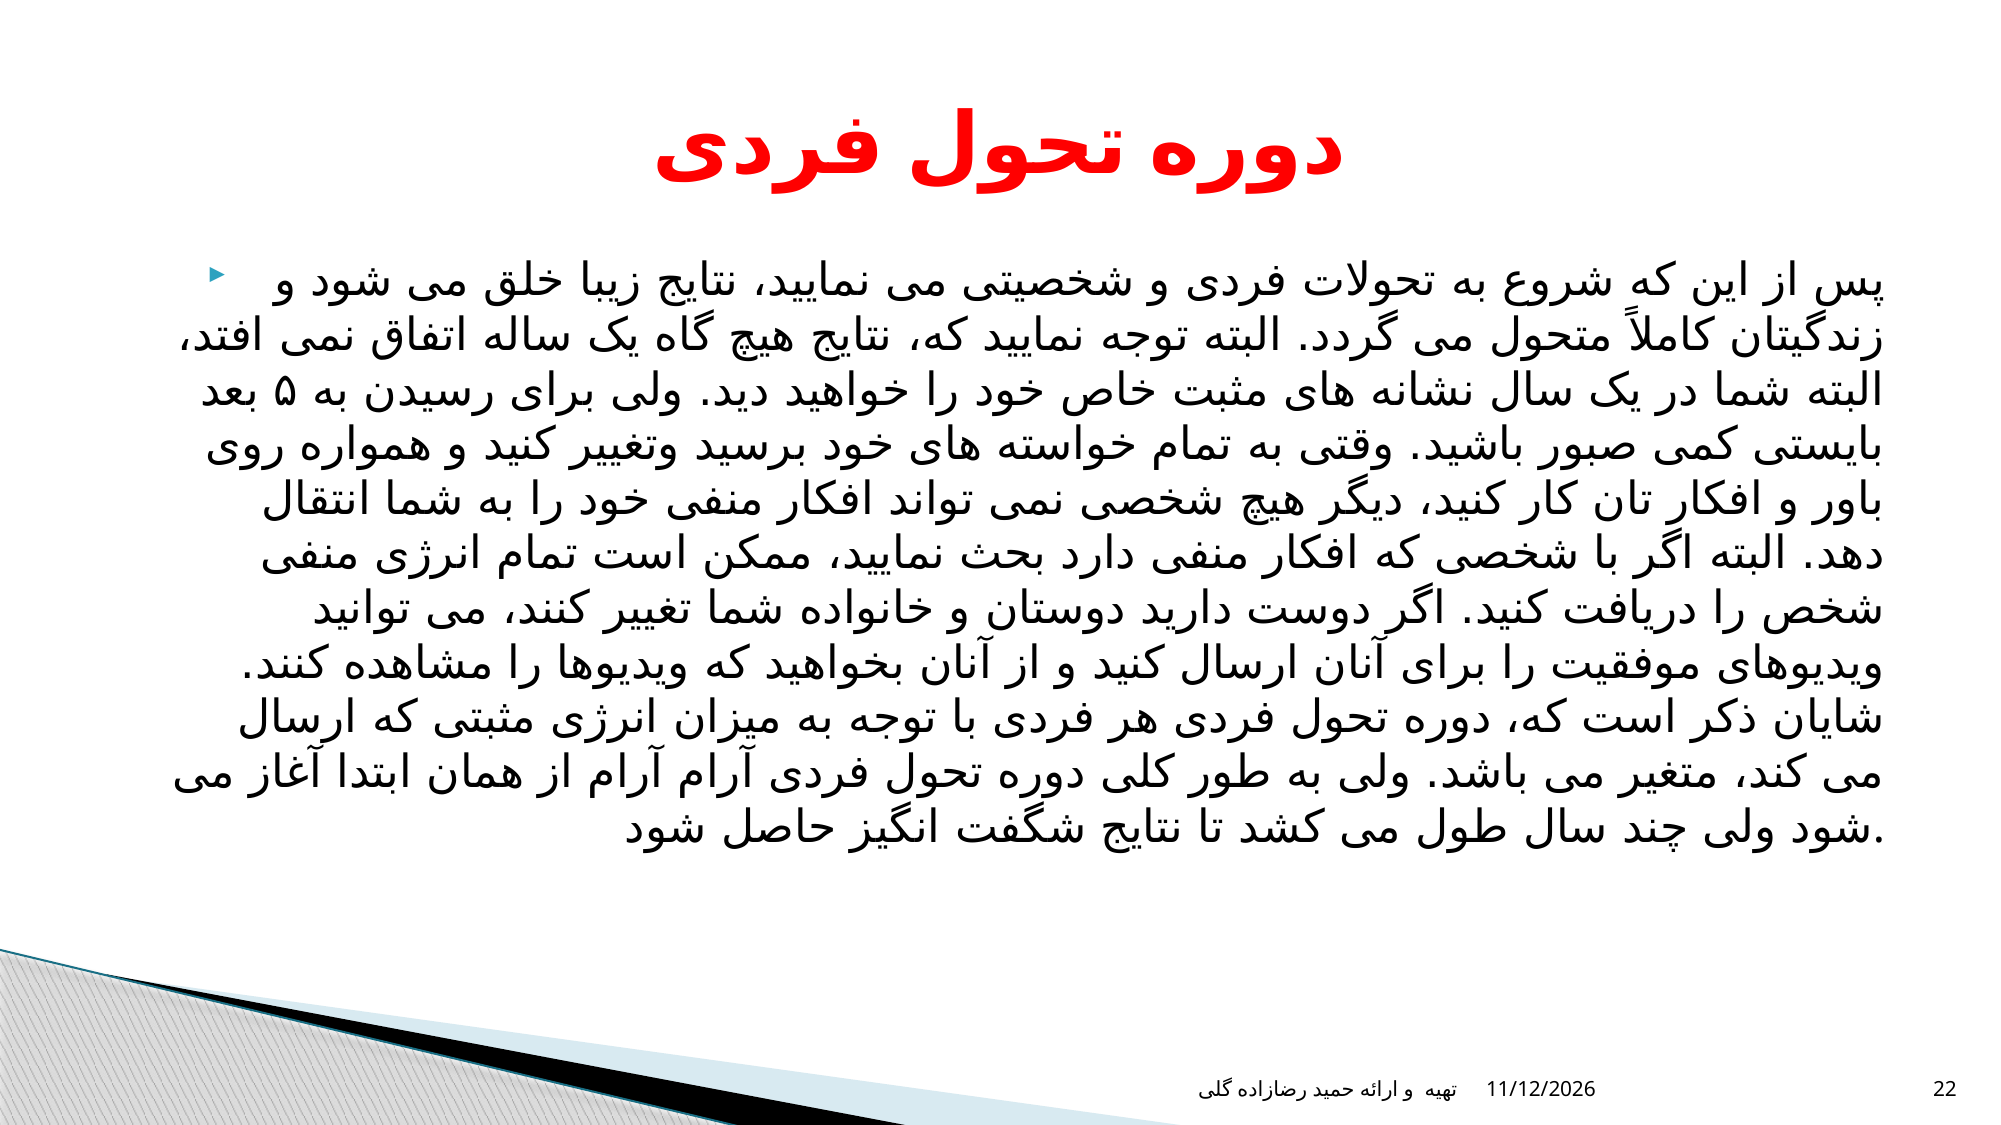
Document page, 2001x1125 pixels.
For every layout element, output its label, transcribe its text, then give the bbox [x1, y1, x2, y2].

list پس از این که شروع به تحولات فردی و شخصیتی می نمایید، نتایج زیبا خلق می شود و زندگیتان کاملاً متحول می گردد. البته توجه نمایید که، نتایج هیچ گاه یک ساله اتفاق نمی افتد، البته شما در یک سال نشانه های مثبت خاص خود را خواهید دید. ولی برای رسیدن به ۵ بعد بایستی کمی صبور باشید. وقتی به تمام خواسته های خود برسید وتغییر کنید و همواره روی باور و افکار تان کار کنید، دیگر هیچ شخصی نمی تواند افکار منفی خود را به شما انتقال دهد. البته اگر با شخصی که افکار منفی دارد بحث نمایید، ممکن است تمام انرژی منفی شخص را دریافت کنید. اگر دوست دارید دوستان و خانواده شما تغییر کنند، می توانید ویدیوهای موفقیت را برای آنان ارسال کنید و از آنان بخواهید که ویدیوها را مشاهده کنند. شایان ذکر است که، دوره تحول فردی هر فردی با توجه به میزان انرژی مثبتی که ارسال می کند، متغیر می باشد. ولی به طور کلی دوره تحول فردی آرام آرام از همان ابتدا آغاز می شود ولی چند سال طول می کشد تا نتایج شگفت‌ انگیز حاصل شود. [99, 243, 1900, 986]
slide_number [1473, 1051, 1891, 1112]
slide_number 22 [1891, 1051, 1972, 1112]
footer تهیه و ارائه حمید رضازاده گلی [957, 1051, 1473, 1112]
title دوره تحول فردی [99, 45, 1900, 233]
